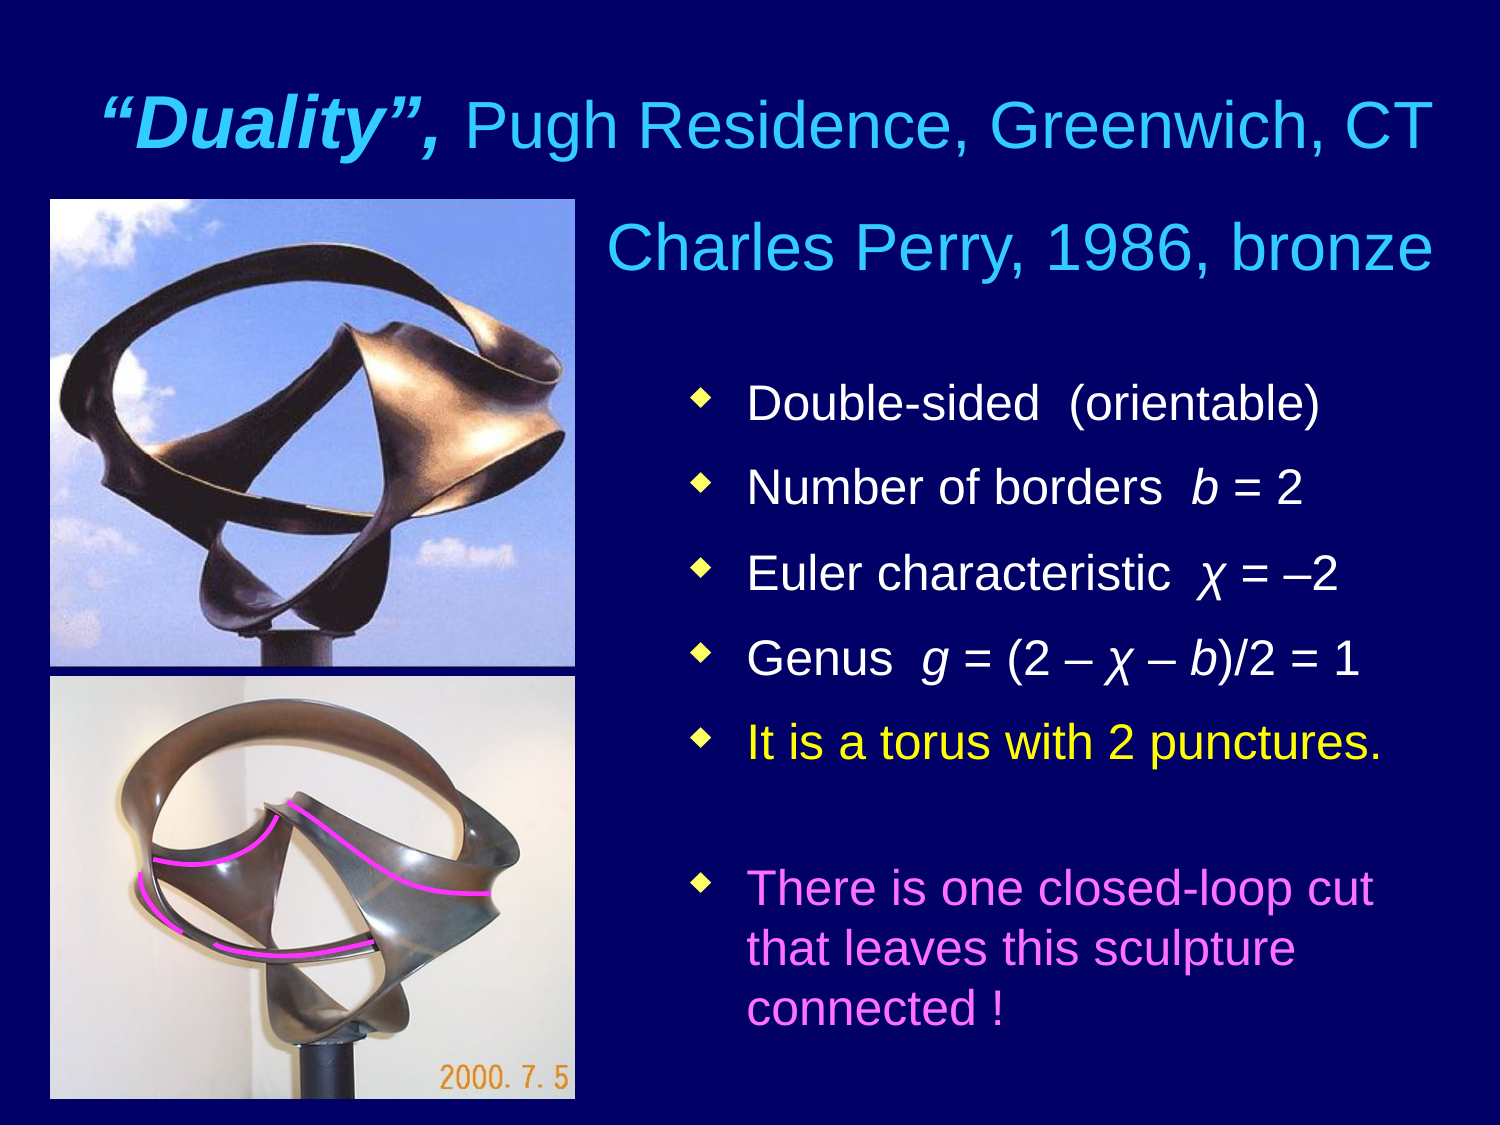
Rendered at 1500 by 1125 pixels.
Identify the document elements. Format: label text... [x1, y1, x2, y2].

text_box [50, 676, 575, 1099]
title “Duality”, Pugh Residence, Greenwich, CT Charles Perry, 1986, bronze [0, 37, 1450, 276]
list Double-sided (orientable) Number of borders b = 2 Euler characteristic χ = –2 Genus g = (2 – χ – b)/2 = 1 It is a torus with 2 punctures. There is one closed-loop cut that leaves this sculpture connected ! [675, 362, 1475, 1038]
picture [50, 199, 575, 667]
